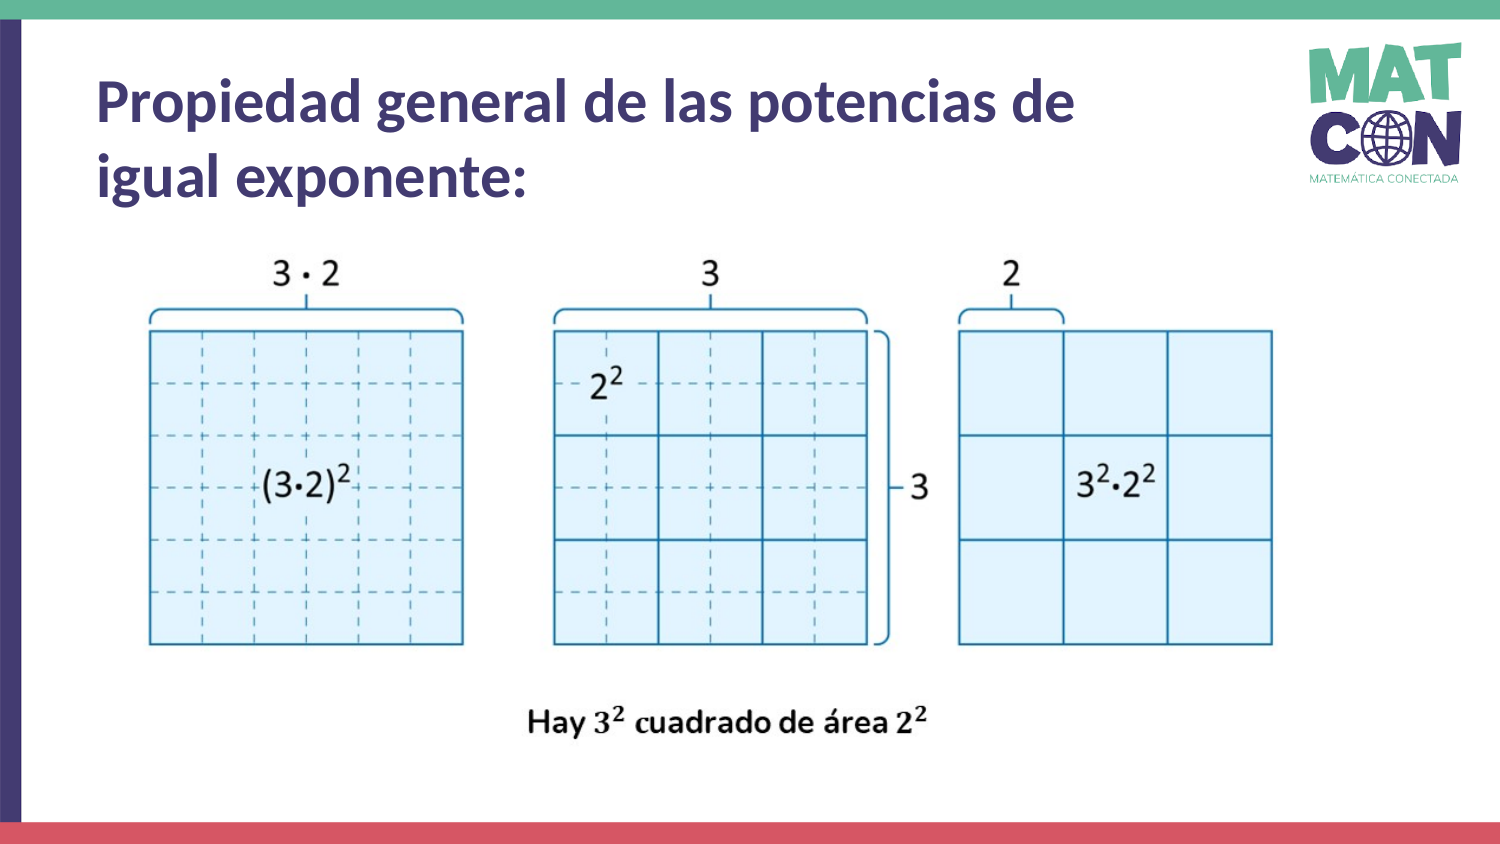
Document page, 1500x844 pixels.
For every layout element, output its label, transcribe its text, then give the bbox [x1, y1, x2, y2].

text_box Propiedad general de las potencias de igual exponente: [85, 54, 1091, 216]
picture [0, 0, 1500, 844]
